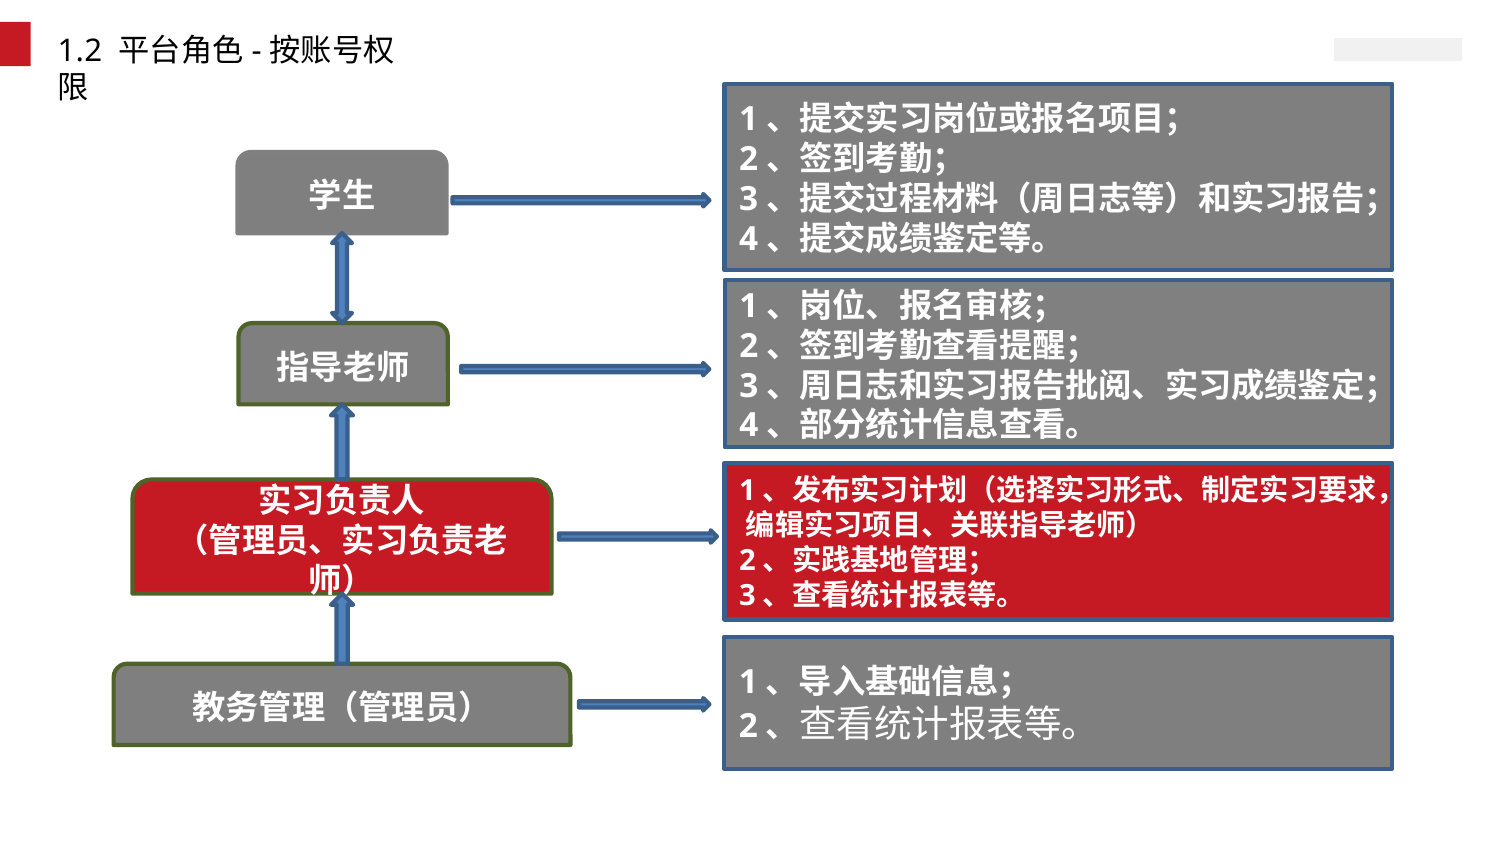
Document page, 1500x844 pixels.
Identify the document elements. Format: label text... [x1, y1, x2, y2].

title 1.1 平台角色-按账号权限 [42, 11, 939, 77]
text_box 实习负责人 （管理员、实习负责老师） [130, 477, 554, 596]
text_box [556, 528, 720, 545]
text_box 1、提交实习岗位或报名项目； 2、签到考勤； 3、提交过程材料（周日志等）和实习报告； 4、提交成绩鉴定等。 [722, 82, 1394, 272]
text_box [329, 591, 356, 666]
text_box [459, 360, 712, 378]
text_box 教务管理（管理员） [111, 661, 573, 748]
text_box 1、导入基础信息； 2、查看统计报表等。 [722, 635, 1394, 771]
text_box 指导老师 [236, 320, 450, 407]
text_box [330, 231, 354, 326]
text_box 1、发布实习计划（选择实习形式、制定实习要求， 编辑实习项目、关联指导老师） 2、实践基地管理； 3、查看统计报表等。 [722, 461, 1394, 622]
text_box 学生 [235, 149, 449, 236]
text_box [328, 402, 356, 482]
text_box 1.2 平台角色-按账号权限 [55, 27, 422, 105]
text_box 1、岗位、报名审核； 2、签到考勤查看提醒； 3、周日志和实习报告批阅、实习成绩鉴定； 4、部分统计信息查看。 [723, 278, 1394, 449]
text_box [450, 192, 712, 209]
text_box [576, 696, 712, 713]
